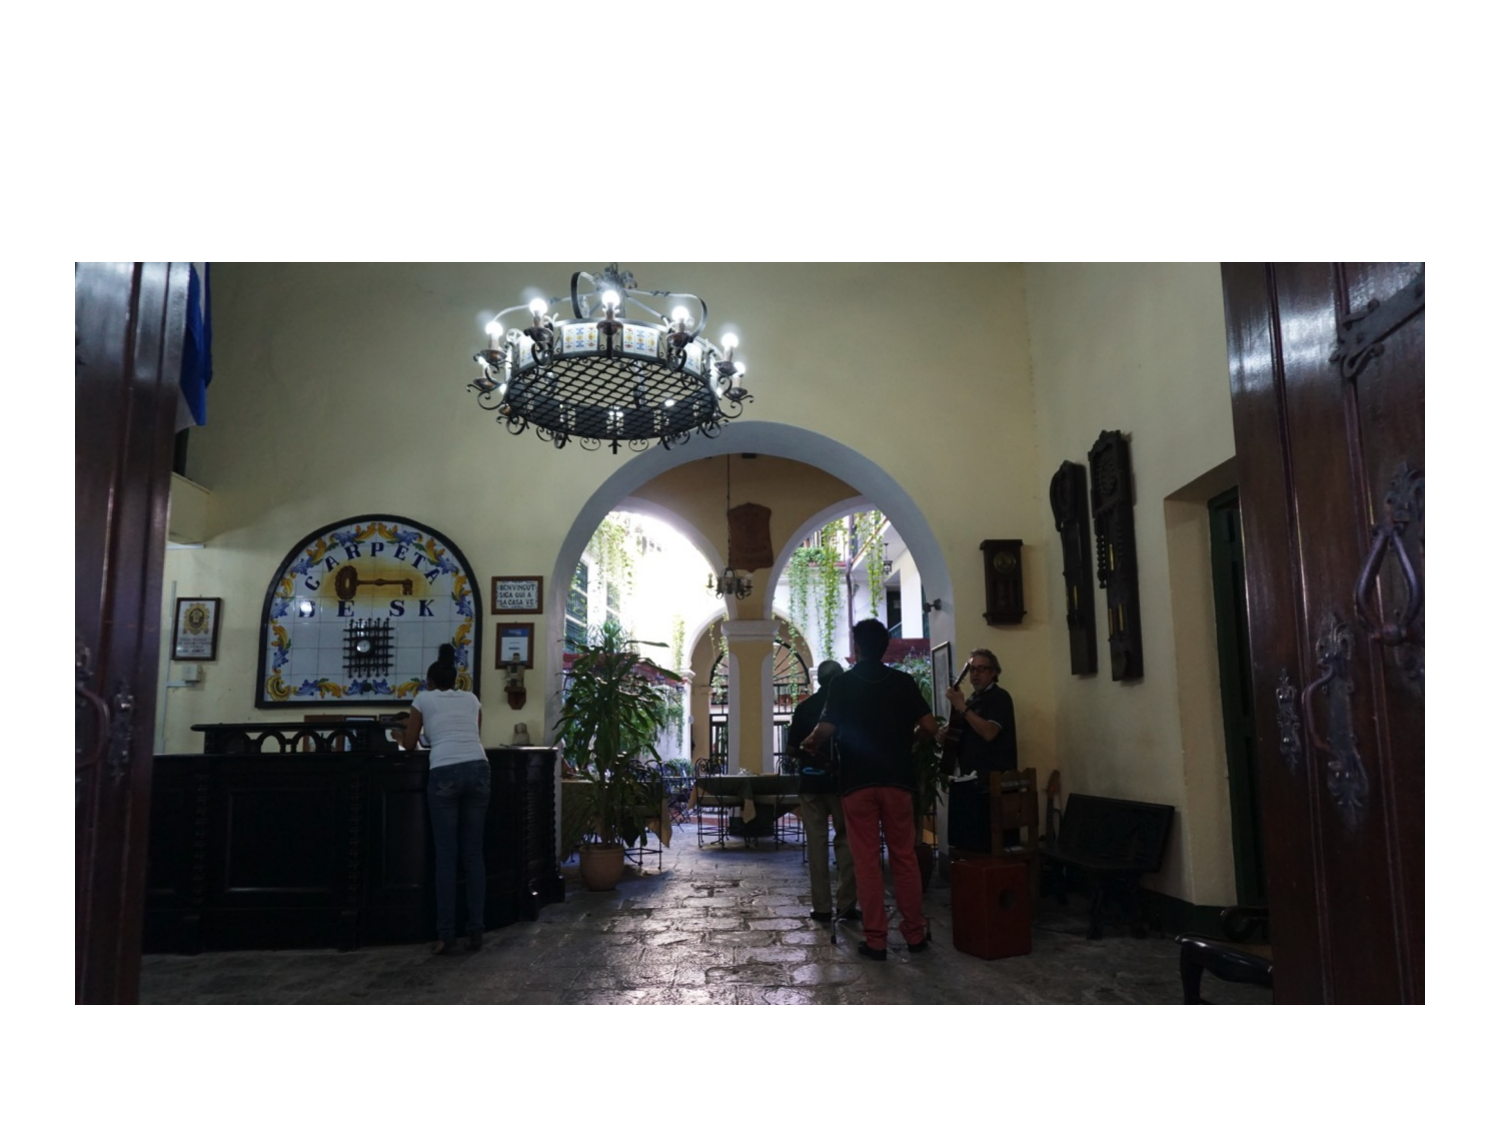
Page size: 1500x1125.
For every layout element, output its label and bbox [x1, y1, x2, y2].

list [74, 262, 1426, 1006]
